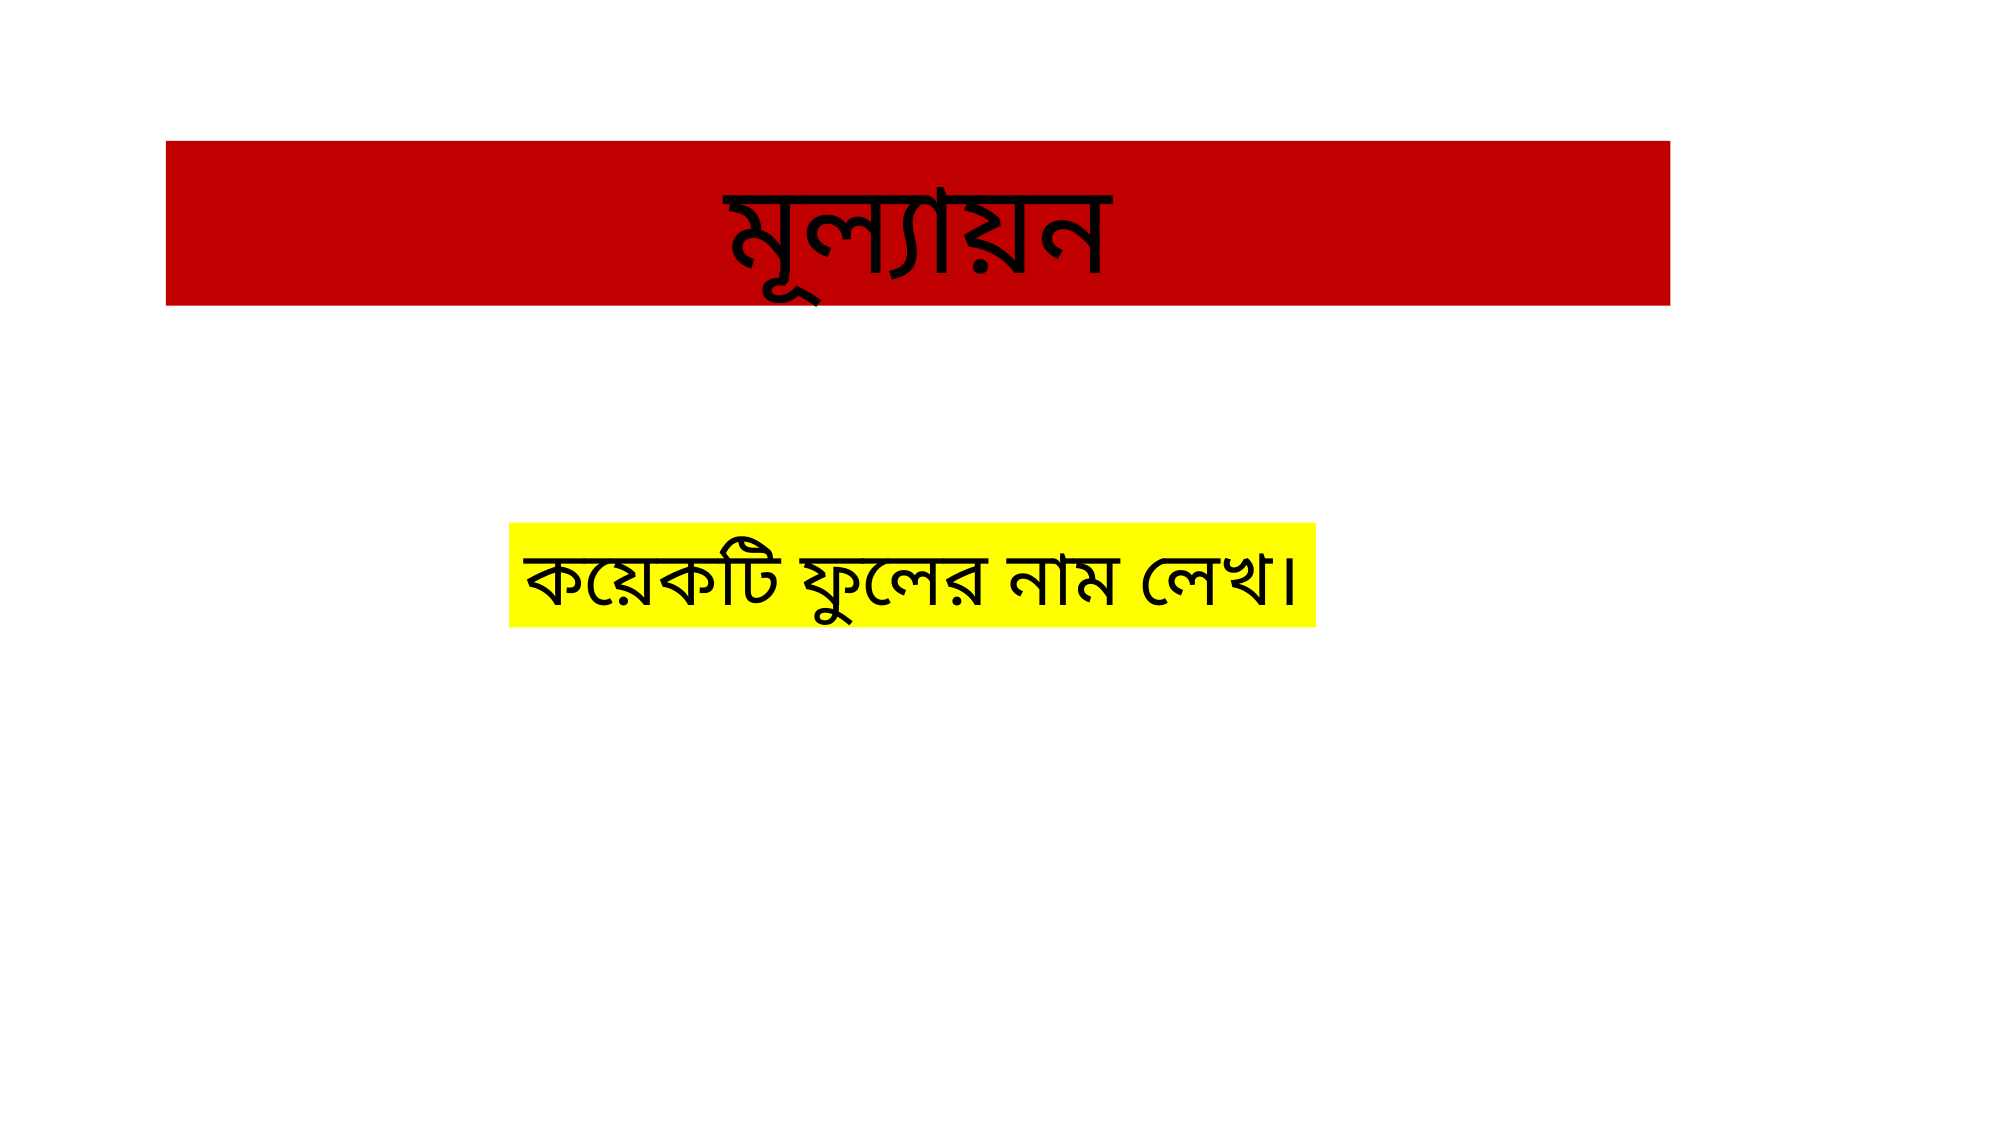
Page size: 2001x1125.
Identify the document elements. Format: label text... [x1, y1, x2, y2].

text_box কয়েকটি ফুলের নাম লেখ। [509, 522, 1316, 628]
text_box মূল্যায়ন [165, 140, 1671, 306]
